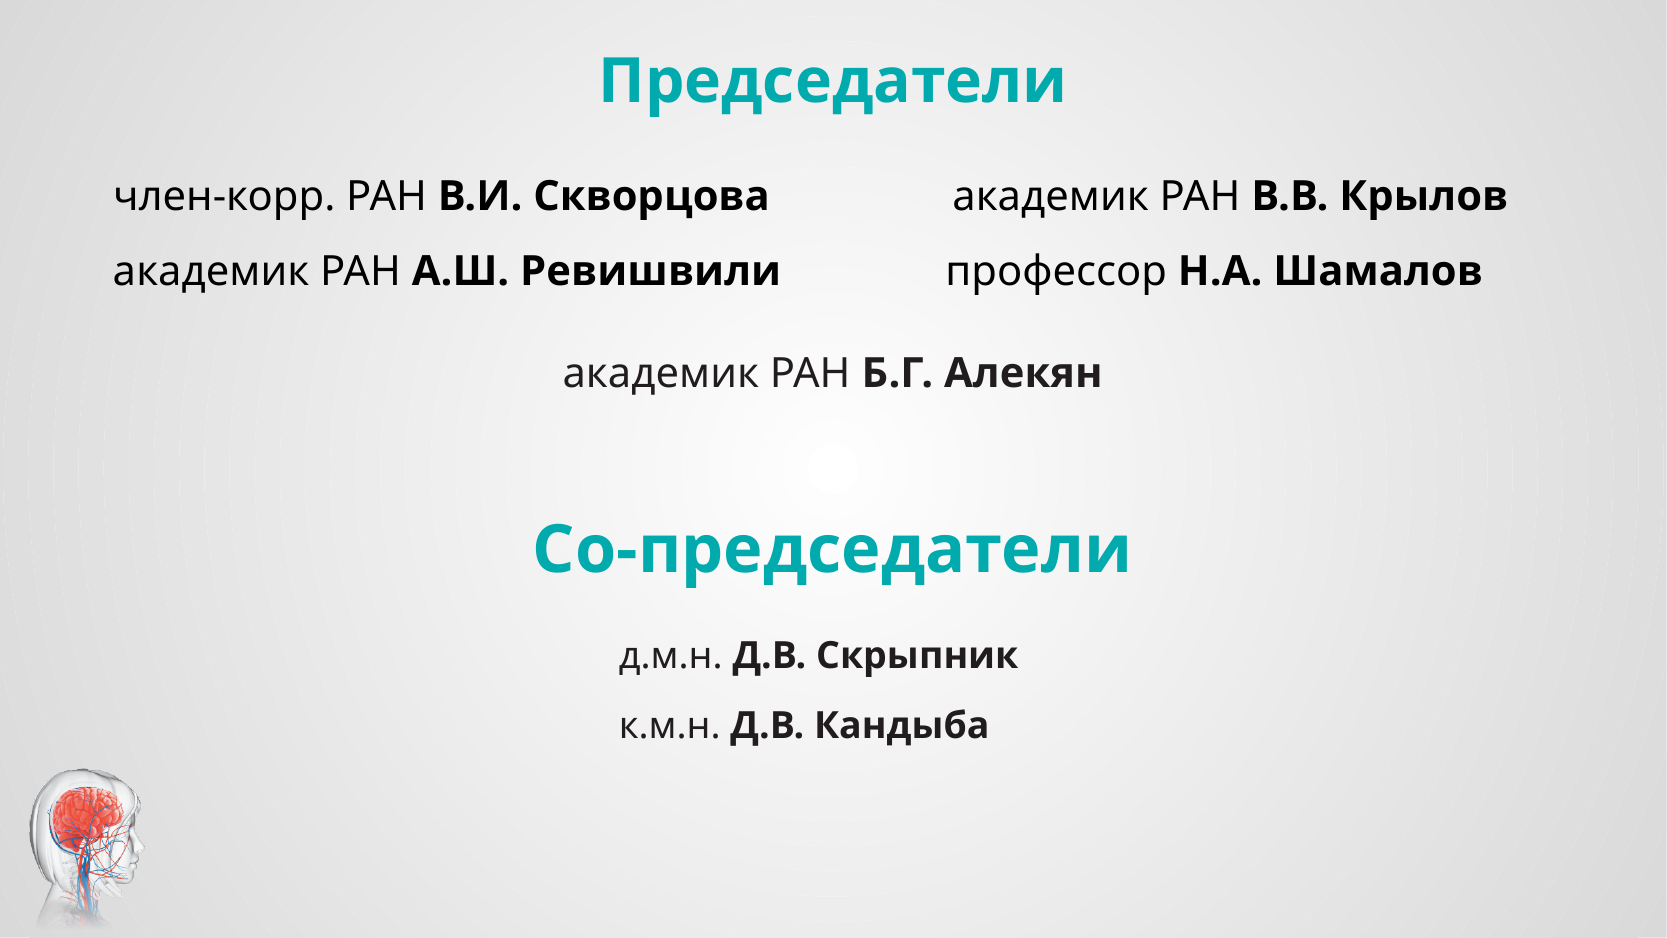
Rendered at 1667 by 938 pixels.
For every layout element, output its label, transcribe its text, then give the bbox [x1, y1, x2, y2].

text_box Со-председатели [0, 497, 1667, 577]
title Председатели [0, 37, 1667, 127]
text_box д.м.н. Д.В. Скрыпник к.м.н. Д.В. Кандыба [602, 622, 1063, 789]
list член-корр. РАН В.И. Скворцова академик РАН А.Ш. Ревишвили академик РАН В.В. Крылов профессор Н.А. Шамалов [45, 161, 1621, 304]
picture [6, 762, 184, 930]
text_box академик РАН Б.Г. Алекян [543, 338, 1123, 504]
